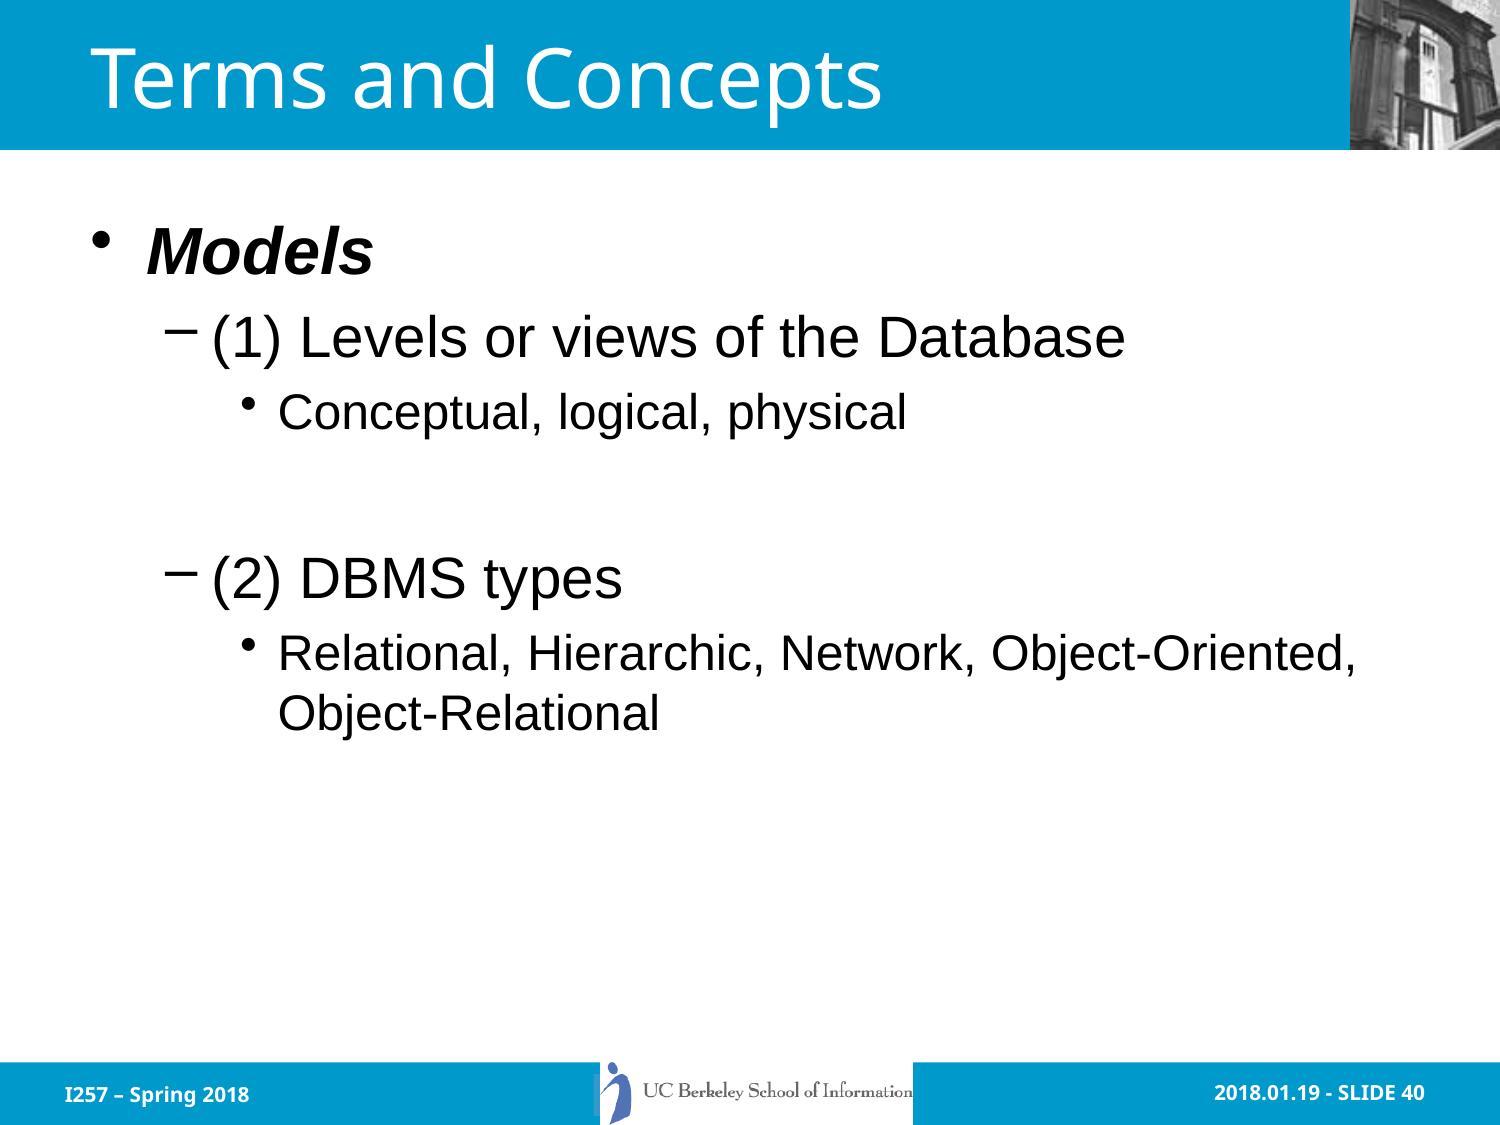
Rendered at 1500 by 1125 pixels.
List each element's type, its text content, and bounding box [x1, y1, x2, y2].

picture [594, 1062, 912, 1125]
picture [1351, 0, 1500, 150]
title Terms and Concepts [75, 0, 1350, 150]
list Models (1) Levels or views of the Database Conceptual, logical, physical (2) DBMS types Relational, Hierarchic, Network, Object-Oriented, Object-Relational [75, 200, 1425, 1013]
